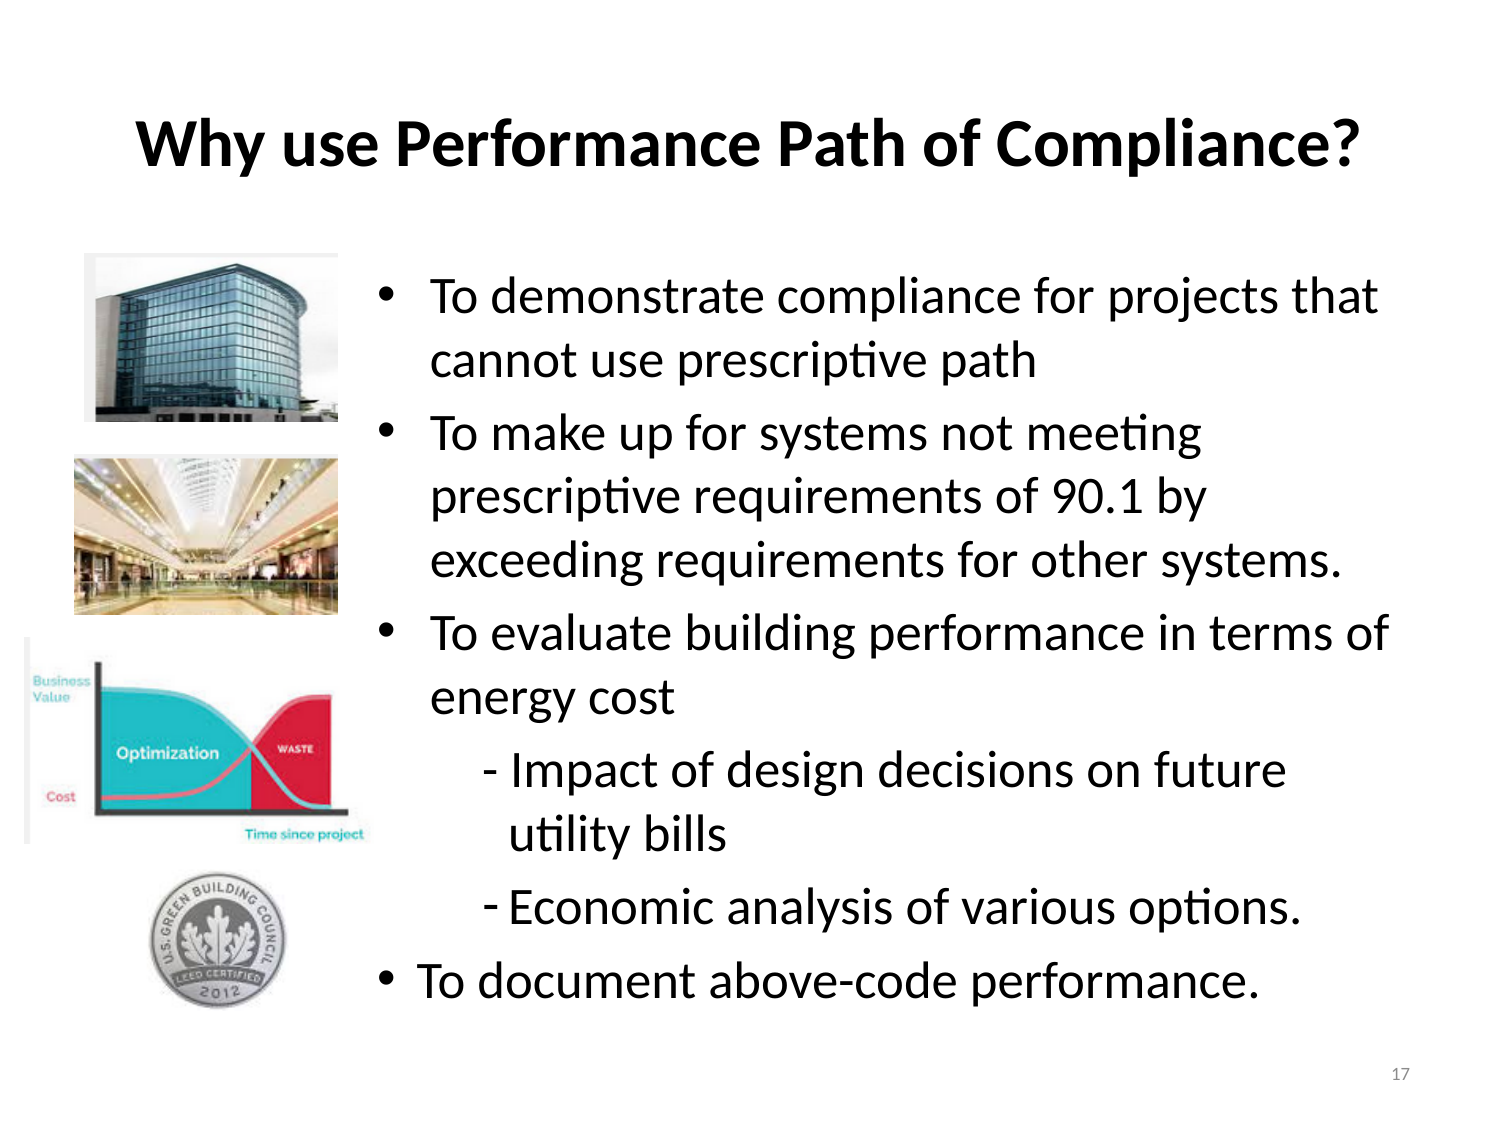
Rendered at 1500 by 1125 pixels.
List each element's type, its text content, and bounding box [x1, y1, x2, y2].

picture [133, 862, 289, 1012]
picture [83, 253, 338, 423]
slide_number 17 [1074, 1042, 1425, 1103]
title Why use Performance Path of Compliance? [75, 45, 1425, 233]
picture [74, 454, 338, 615]
list To demonstrate compliance for projects that cannot use prescriptive path To make up for systems not meeting prescriptive requirements of 90.1 by exceeding requirements for other systems. To evaluate building performance in terms of energy cost - Impact of design decisions on future utility bills Economic analysis of various options. To document above-code performance. [362, 253, 1438, 1030]
picture [24, 637, 388, 844]
